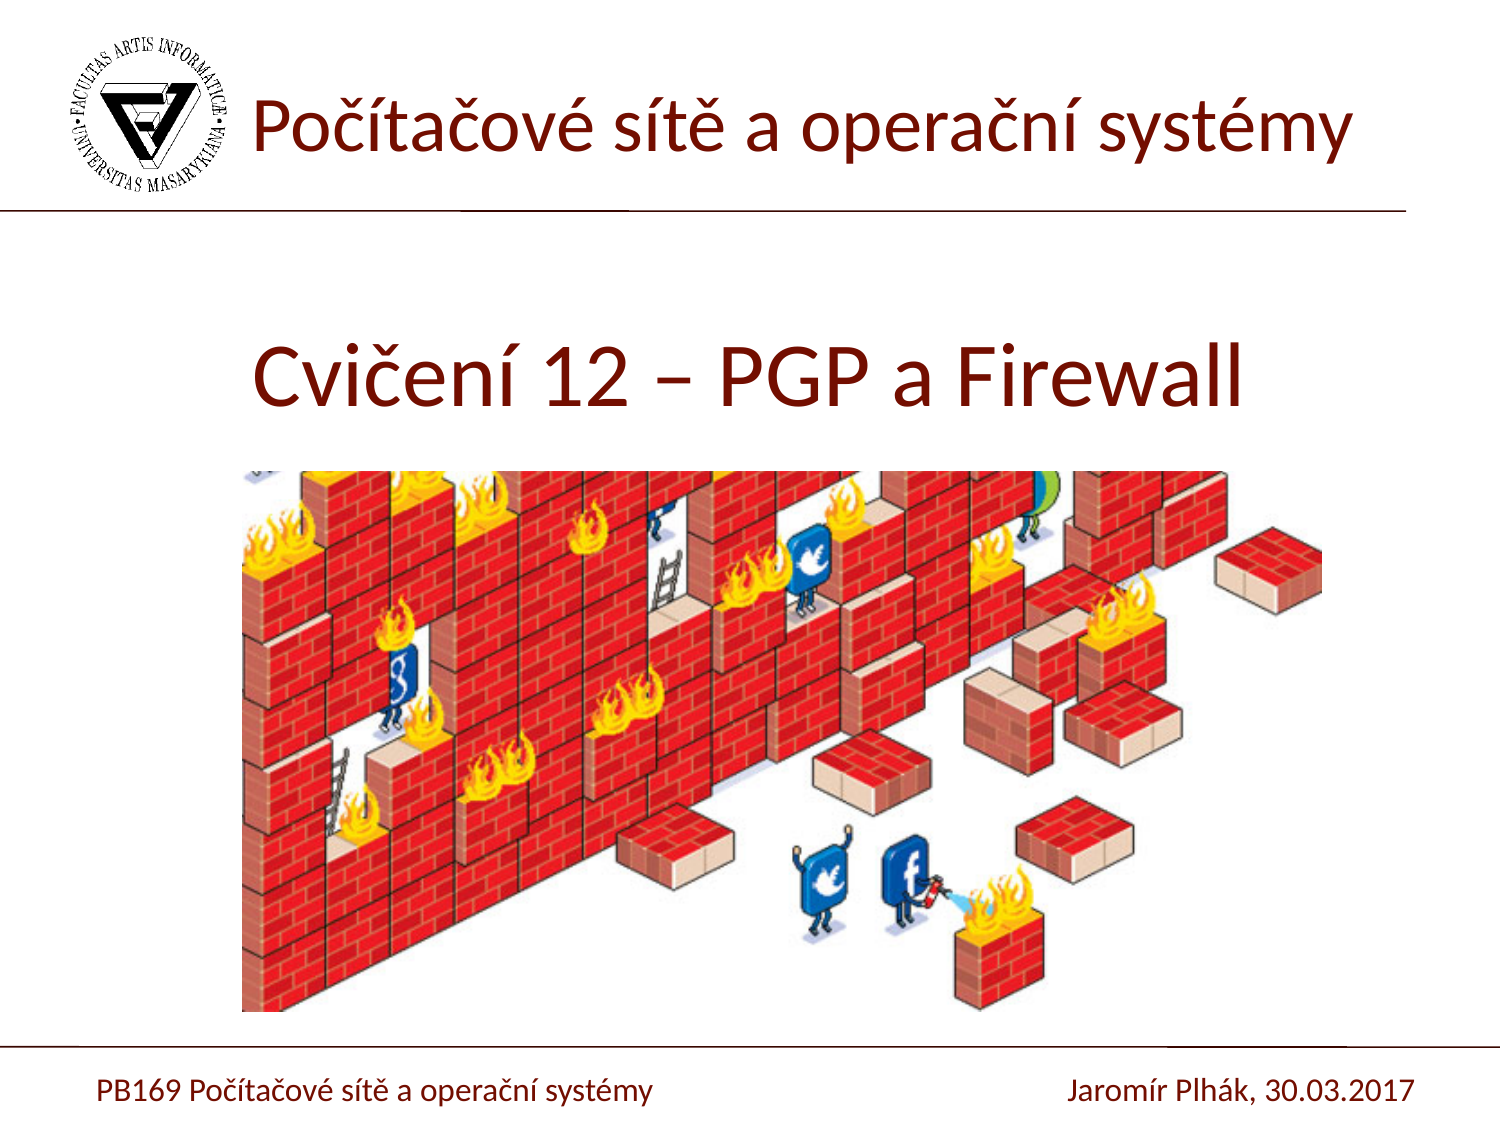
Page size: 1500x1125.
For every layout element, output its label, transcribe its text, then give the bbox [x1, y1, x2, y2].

picture [241, 471, 1322, 1012]
title Cvičení 12 – PGP a Firewall [112, 208, 1388, 532]
picture [70, 35, 231, 192]
